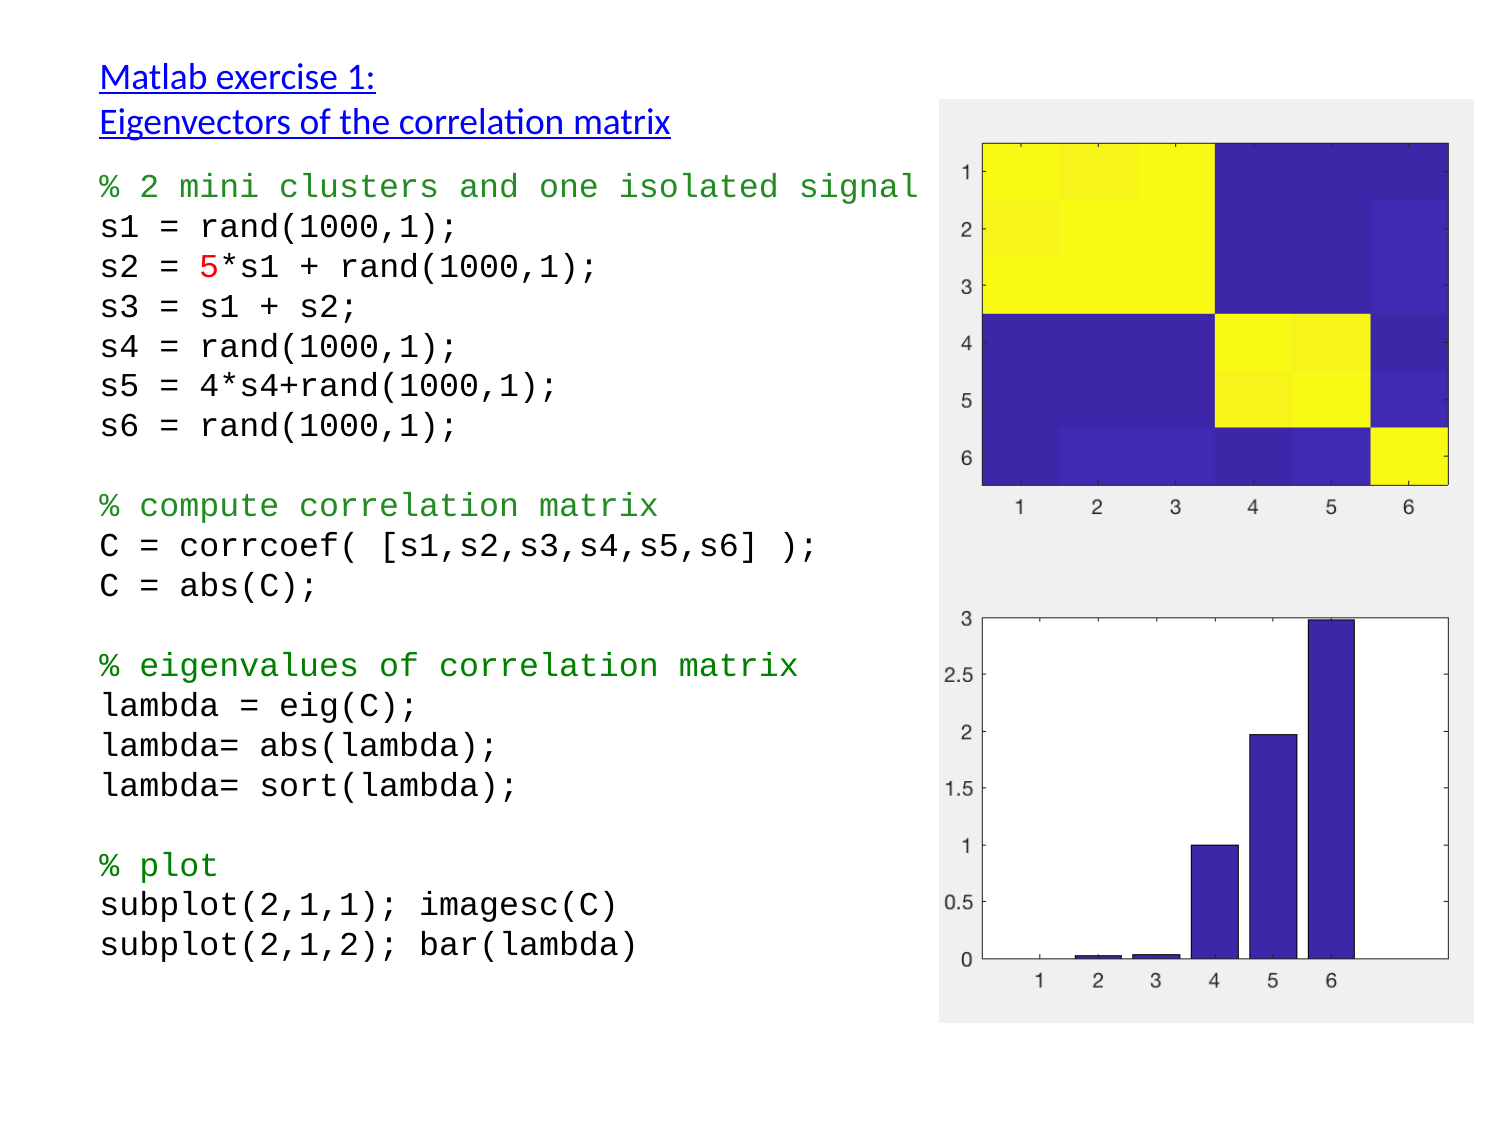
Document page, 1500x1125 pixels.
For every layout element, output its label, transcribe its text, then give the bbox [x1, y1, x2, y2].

text_box % 2 mini clusters and one isolated signal s1 = rand(1000,1); s2 = 5*s1 + rand(1000,1); s3 = s1 + s2; s4 = rand(1000,1); s5 = 4*s4+rand(1000,1); s6 = rand(1000,1); % compute correlation matrix C = corrcoef( [s1,s2,s3,s4,s5,s6] ); C = abs(C); % eigenvalues of correlation matrix lambda = eig(C); lambda= abs(lambda); lambda= sort(lambda); % plot subplot(2,1,1); imagesc(C) subplot(2,1,2); bar(lambda) [84, 156, 934, 970]
picture [939, 99, 1474, 1024]
text_box Matlab exercise 1: Eigenvectors of the correlation matrix [84, 44, 1474, 150]
